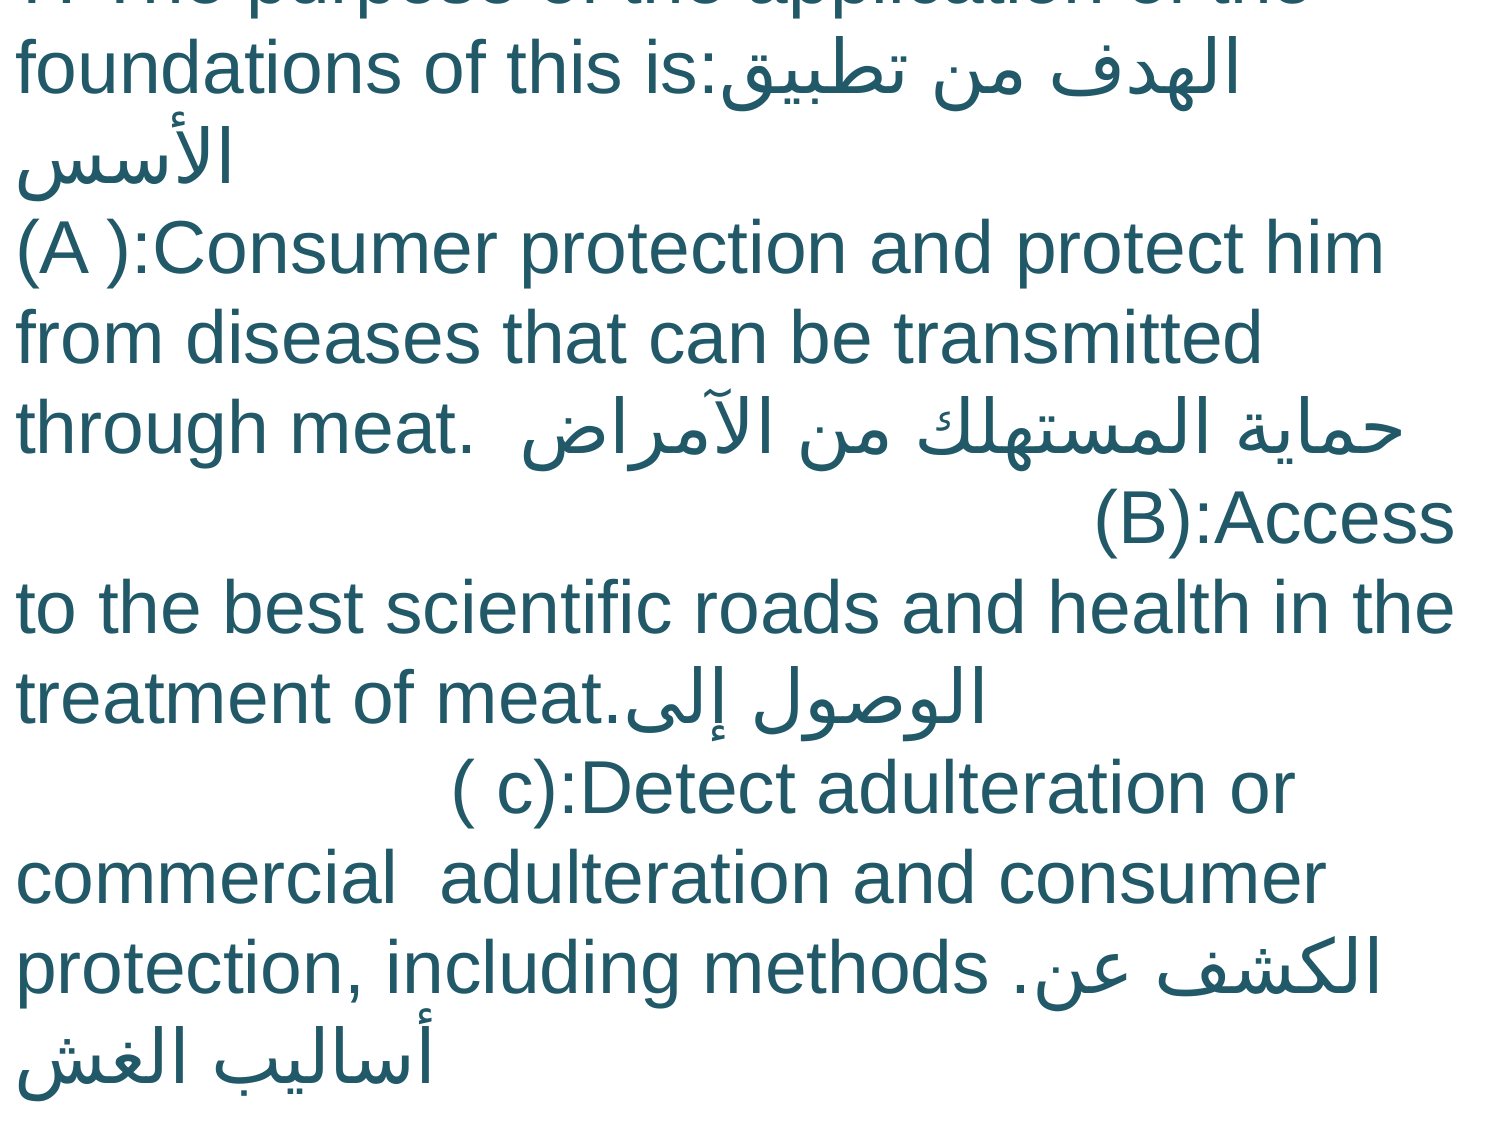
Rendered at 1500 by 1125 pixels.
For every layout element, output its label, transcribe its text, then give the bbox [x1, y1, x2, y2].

text_box 7. The purpose of the application of the foundations of this is:الهدف من تطبيق الأسس (A ):Consumer protection and protect him from diseases that can be transmitted through meat. حماية المستهلك من الآمراض (B):Access to the best scientific roads and health in the treatment of meat.الوصول إلى ( c):Detect adulteration or commercial adulteration and consumer protection, including methods .الكشف عن أساليب الغش [0, 0, 1500, 1107]
